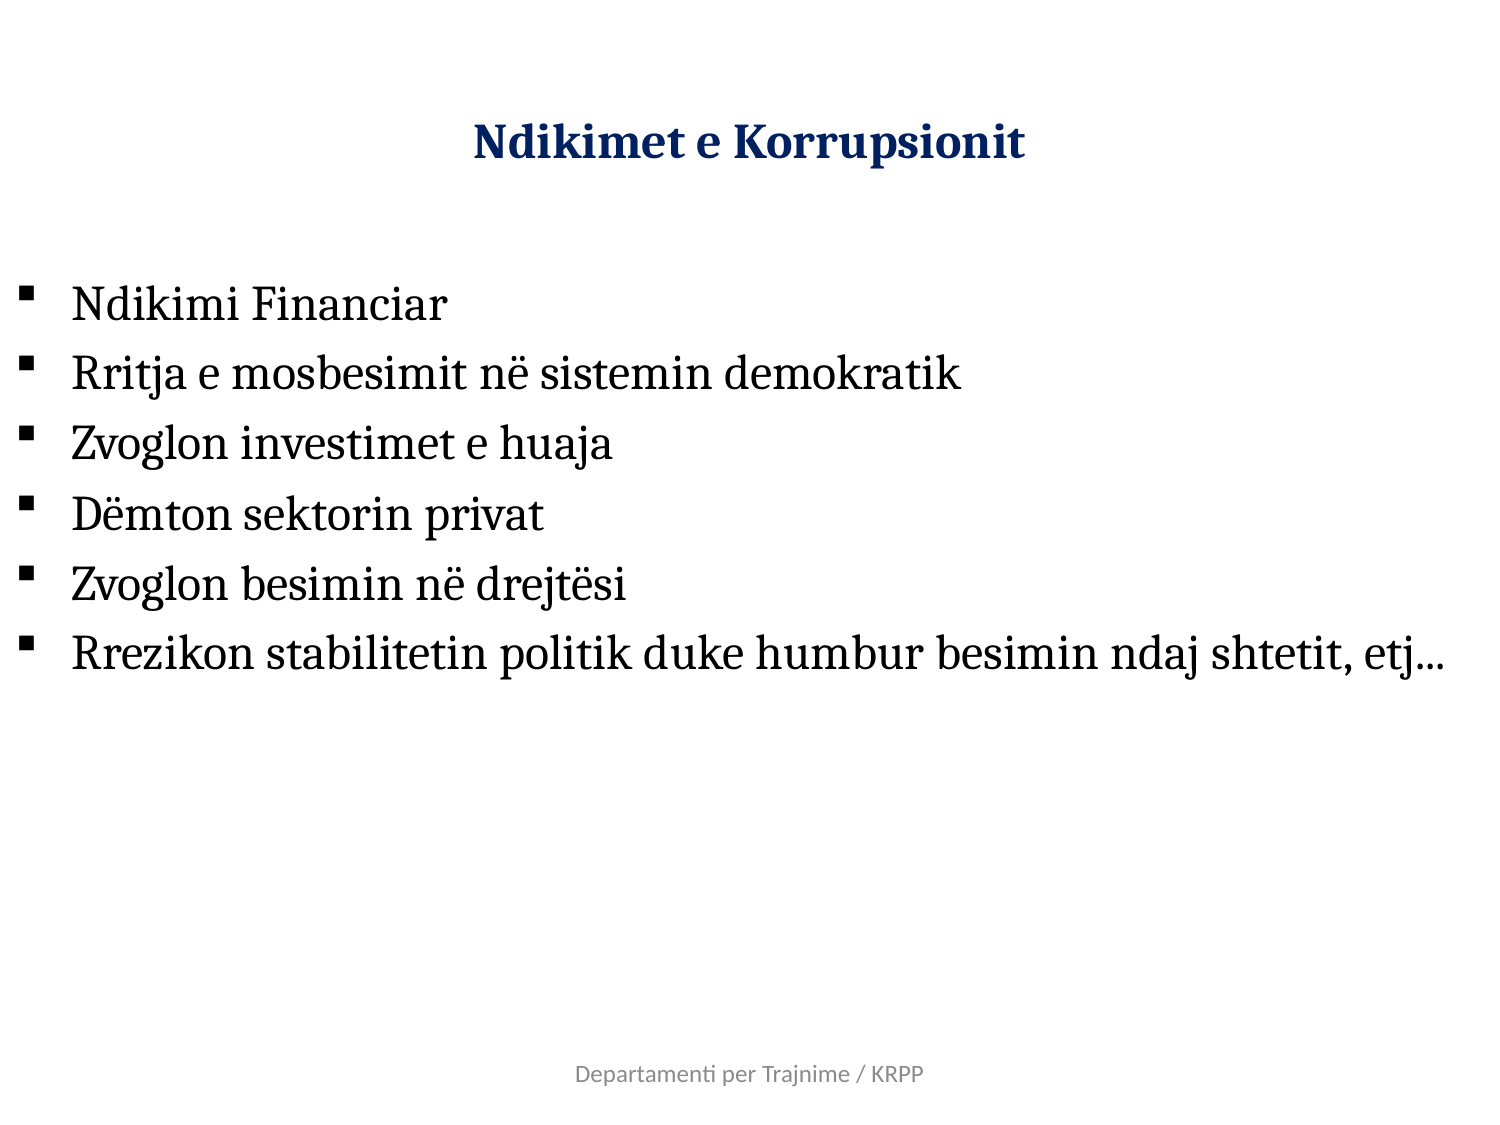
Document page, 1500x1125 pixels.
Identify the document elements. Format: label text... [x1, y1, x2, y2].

list Ndikimi Financiar Rritja e mosbesimit në sistemin demokratik Zvoglon investimet e huaja Dëmton sektorin privat Zvoglon besimin në drejtësi Rrezikon stabilitetin politik duke humbur besimin ndaj shtetit, etj... [0, 262, 1500, 1005]
footer Departamenti per Trajnime / KRPP [512, 1042, 988, 1103]
title Ndikimet e Korrupsionit [75, 45, 1425, 233]
